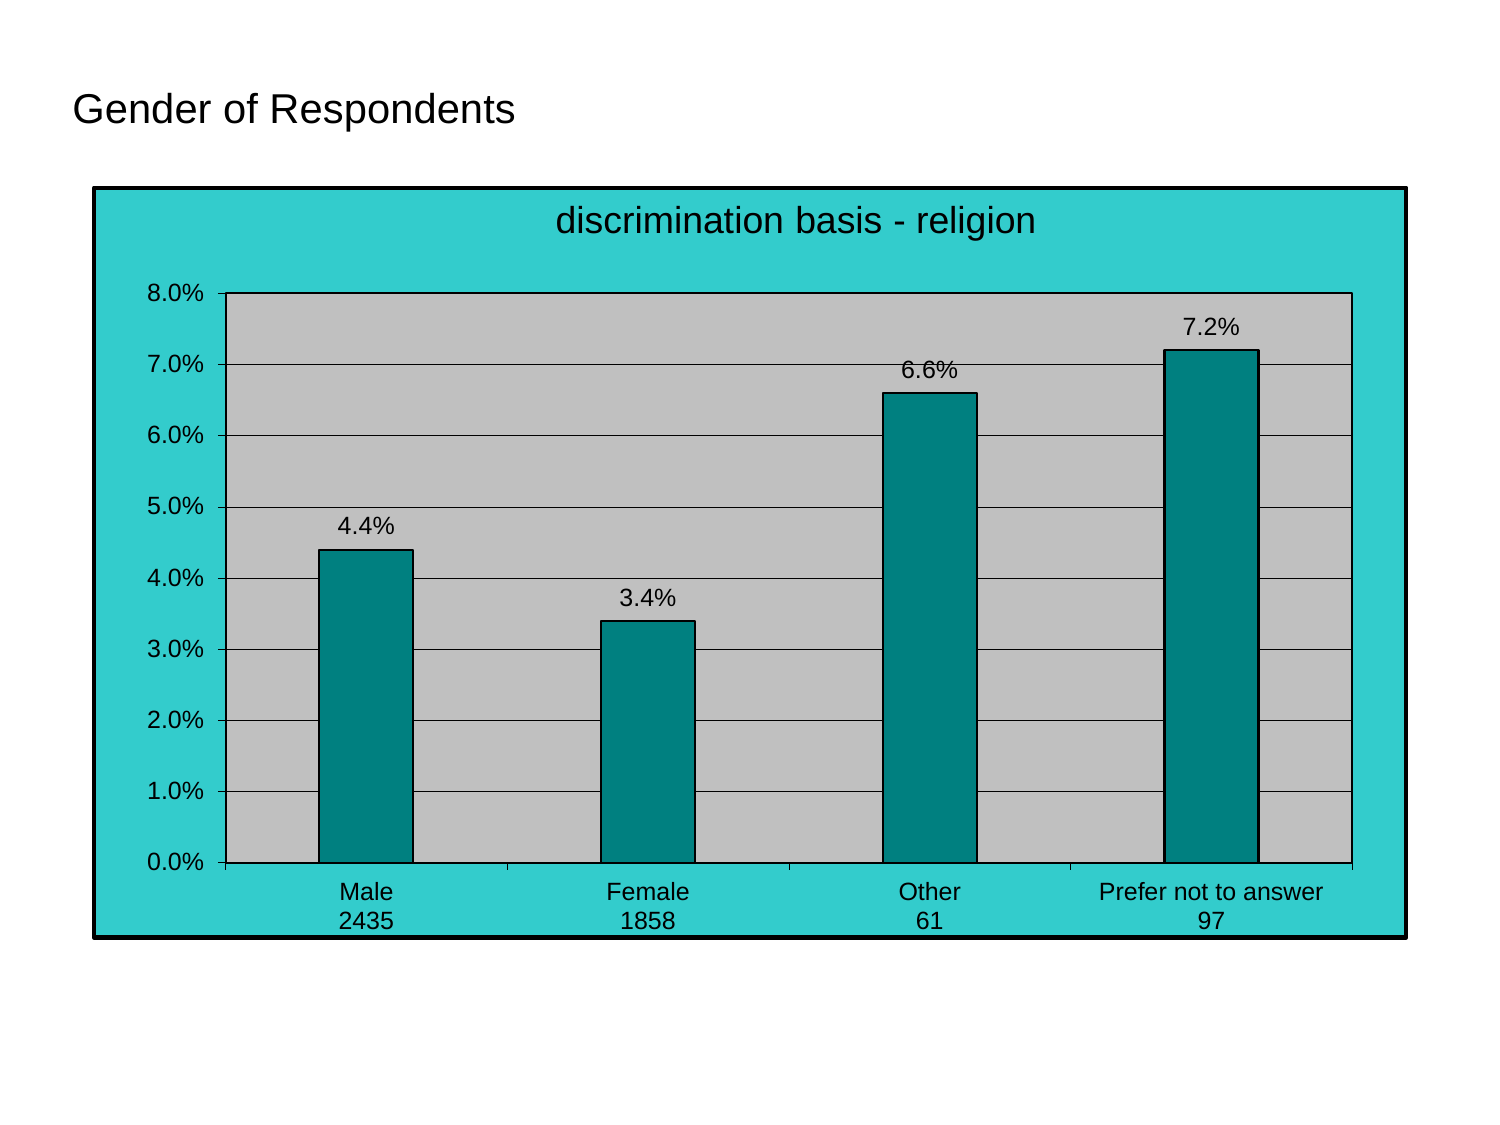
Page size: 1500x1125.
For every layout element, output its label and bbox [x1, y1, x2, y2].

picture [91, 185, 1409, 940]
